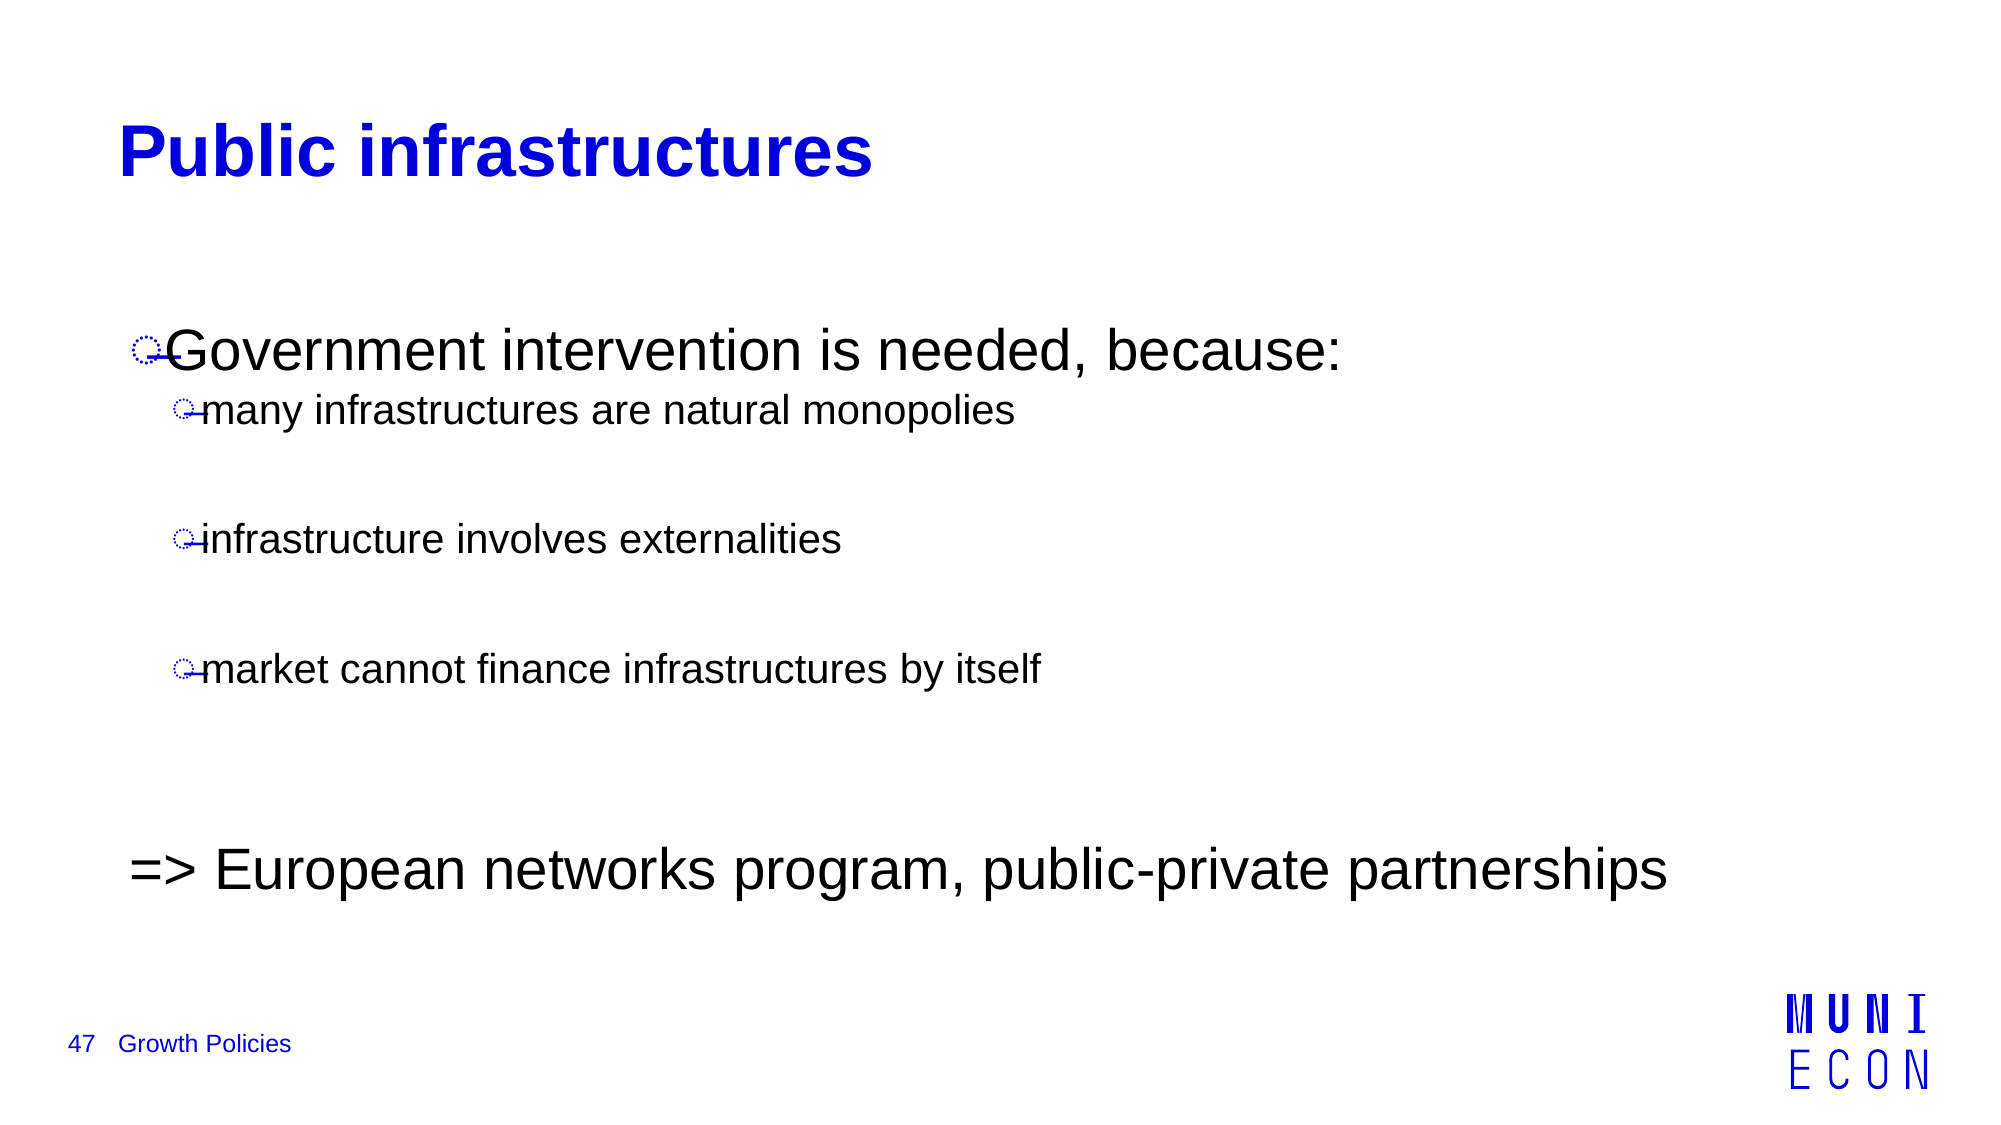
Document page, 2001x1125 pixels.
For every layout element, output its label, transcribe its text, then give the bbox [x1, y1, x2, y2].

footer Growth Policies [118, 1021, 1418, 1063]
list Government intervention is needed, because: many infrastructures are natural monopolies infrastructure involves externalities market cannot finance infrastructures by itself => European networks program, public-private partnerships [118, 277, 1883, 988]
title Public infrastructures [118, 118, 1883, 193]
slide_number 47 [67, 1021, 110, 1063]
